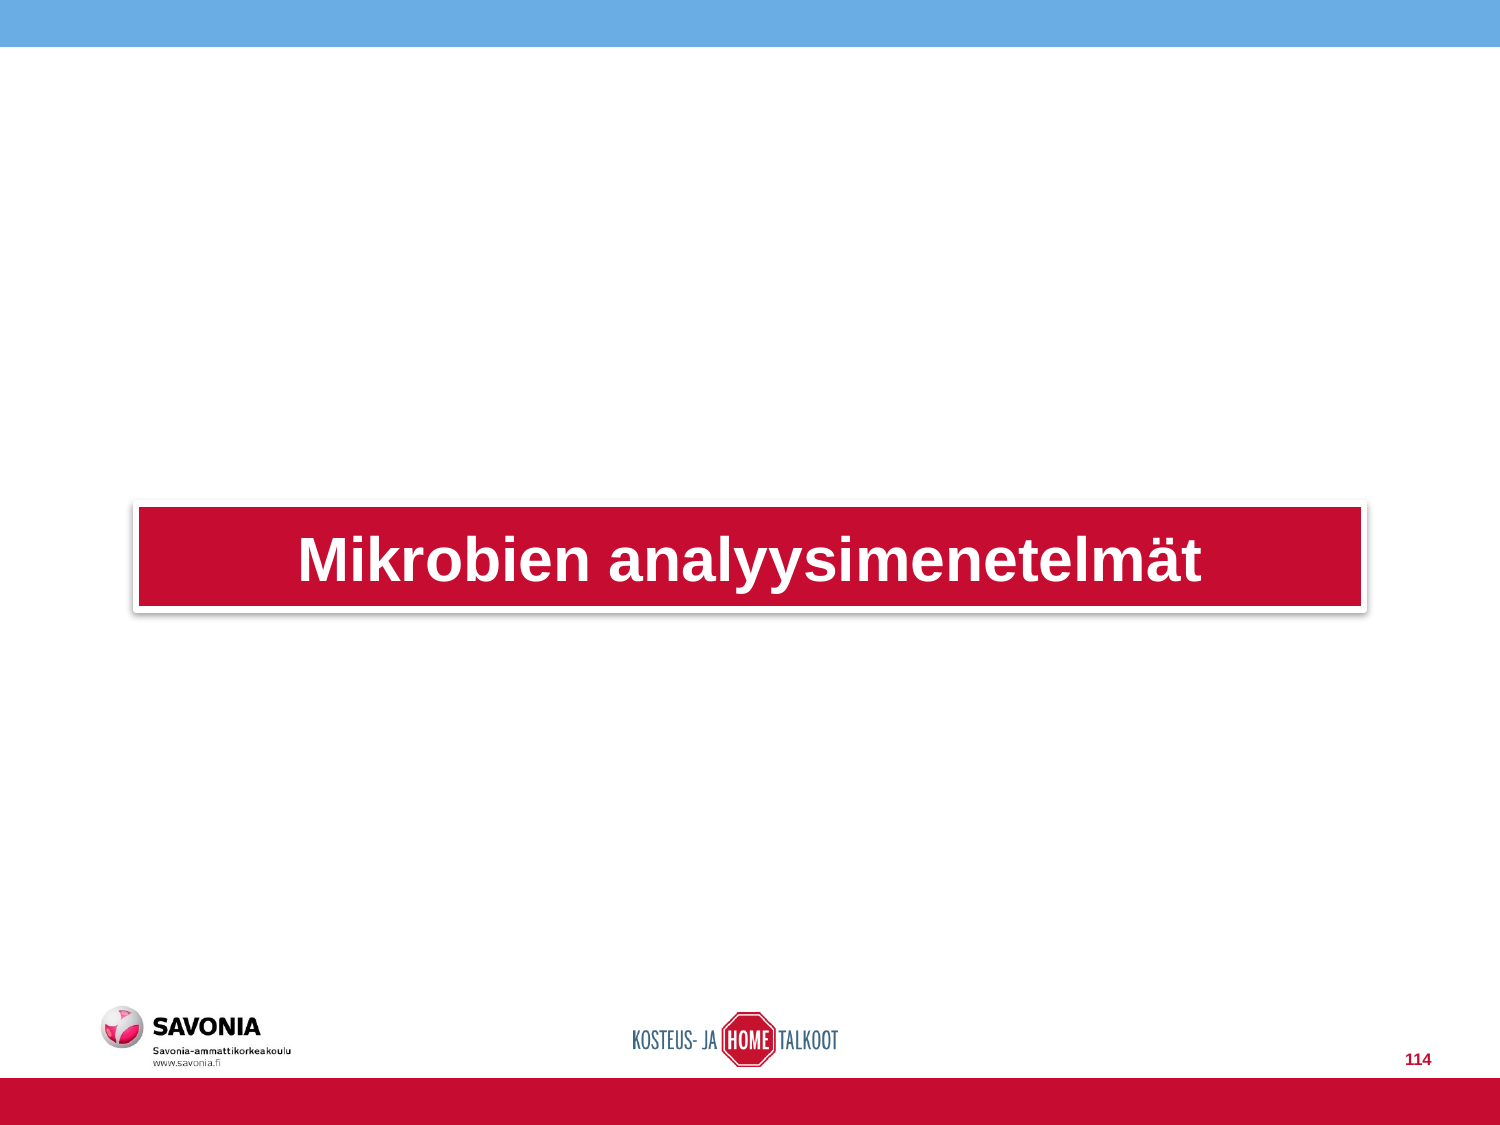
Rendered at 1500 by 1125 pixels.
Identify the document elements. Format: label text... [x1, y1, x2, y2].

title Mikrobien analyysimenetelmät [133, 500, 1367, 613]
picture [633, 1012, 838, 1067]
picture [88, 999, 302, 1071]
slide_number 114 [1364, 1016, 1447, 1077]
